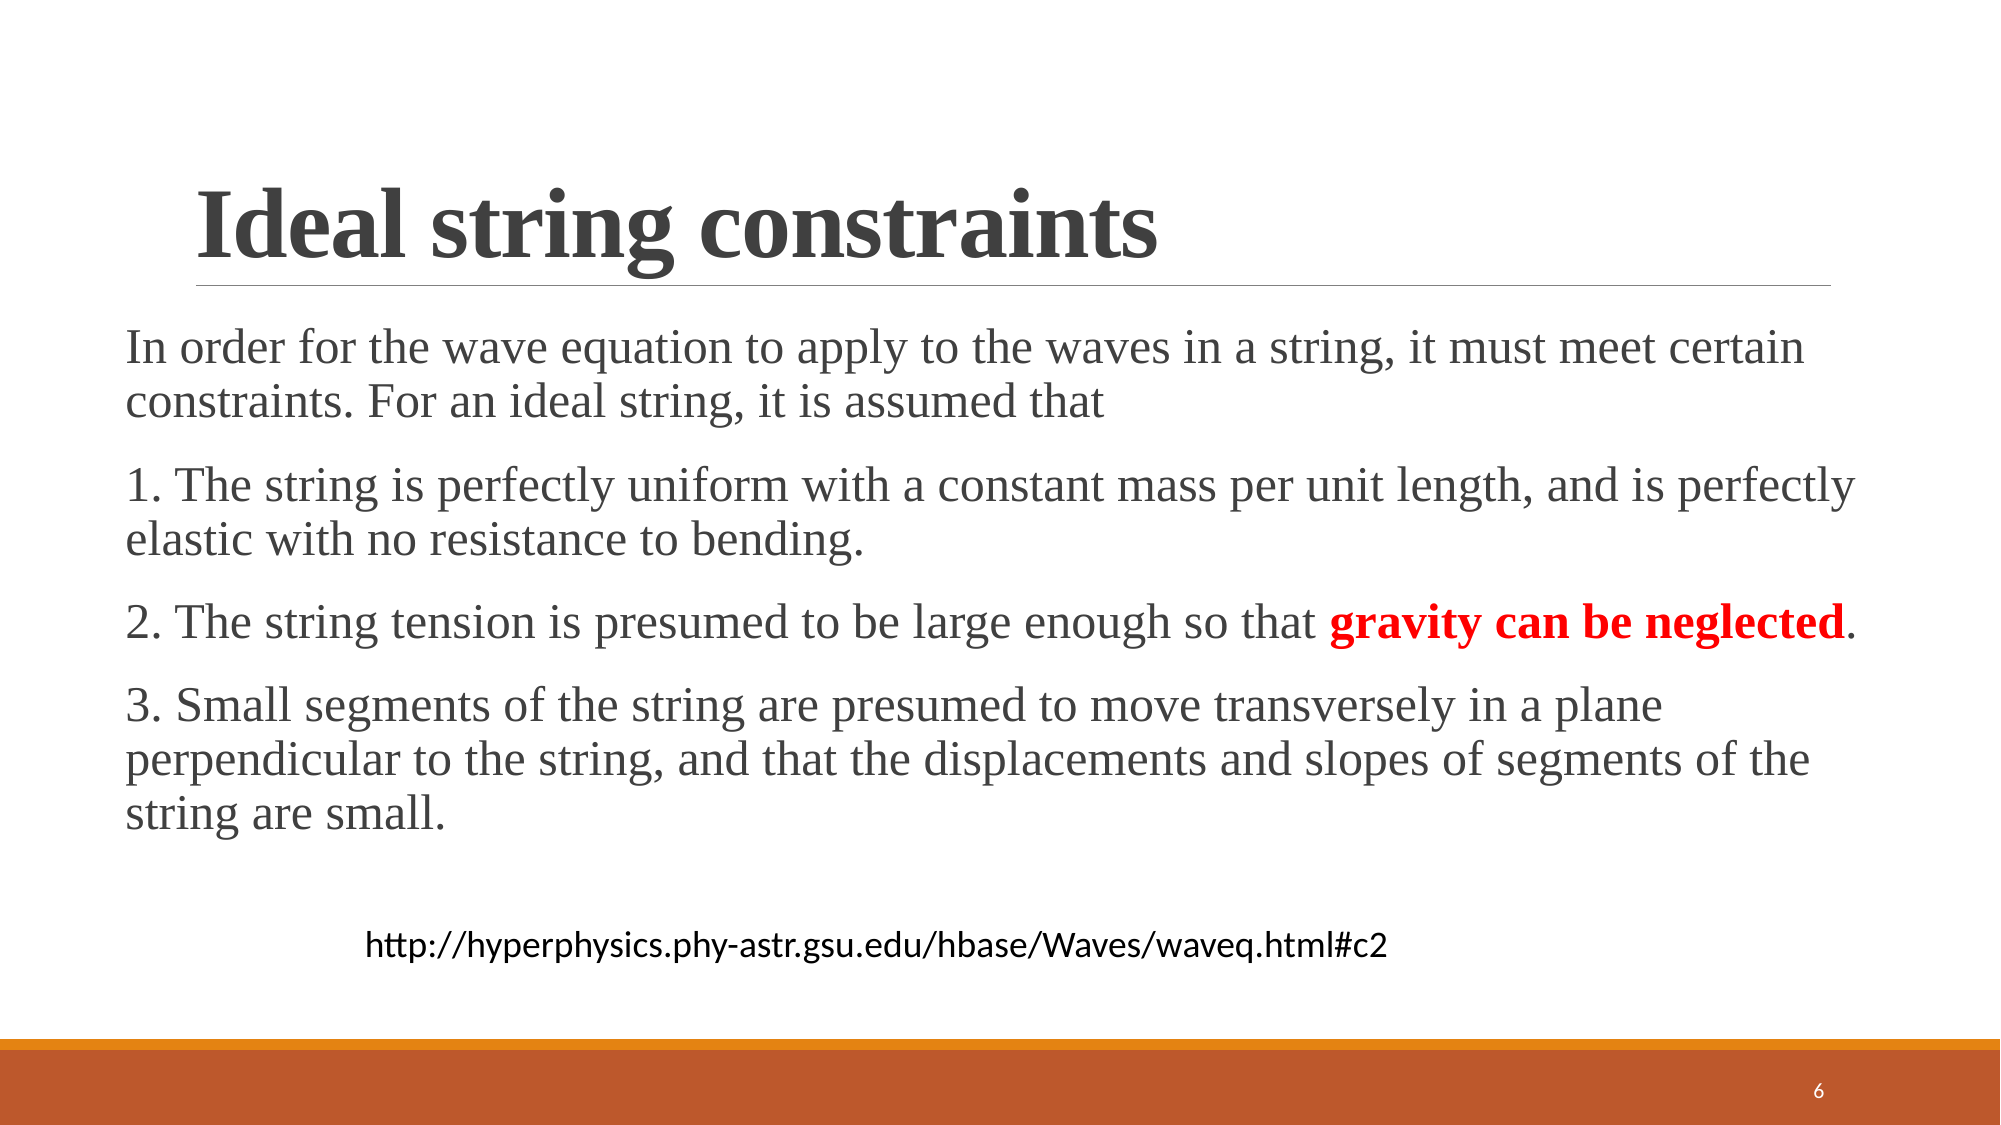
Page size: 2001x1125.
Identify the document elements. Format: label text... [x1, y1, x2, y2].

title Ideal string constraints [180, 47, 1830, 285]
list In order for the wave equation to apply to the waves in a string, it must meet certain constraints. For an ideal string, it is assumed that 1. The string is perfectly uniform with a constant mass per unit length, and is perfectly elastic with no resistance to bending. 2. The string tension is presumed to be large enough so that gravity can be neglected. 3. Small segments of the string are presumed to move transversely in a plane perpendicular to the string, and that the displacements and slopes of segments of the string are small. [110, 313, 1900, 974]
text_box http://hyperphysics.phy-astr.gsu.edu/hbase/Waves/waveq.html#c2 [349, 912, 1771, 973]
slide_number 6 [1624, 1059, 1840, 1120]
